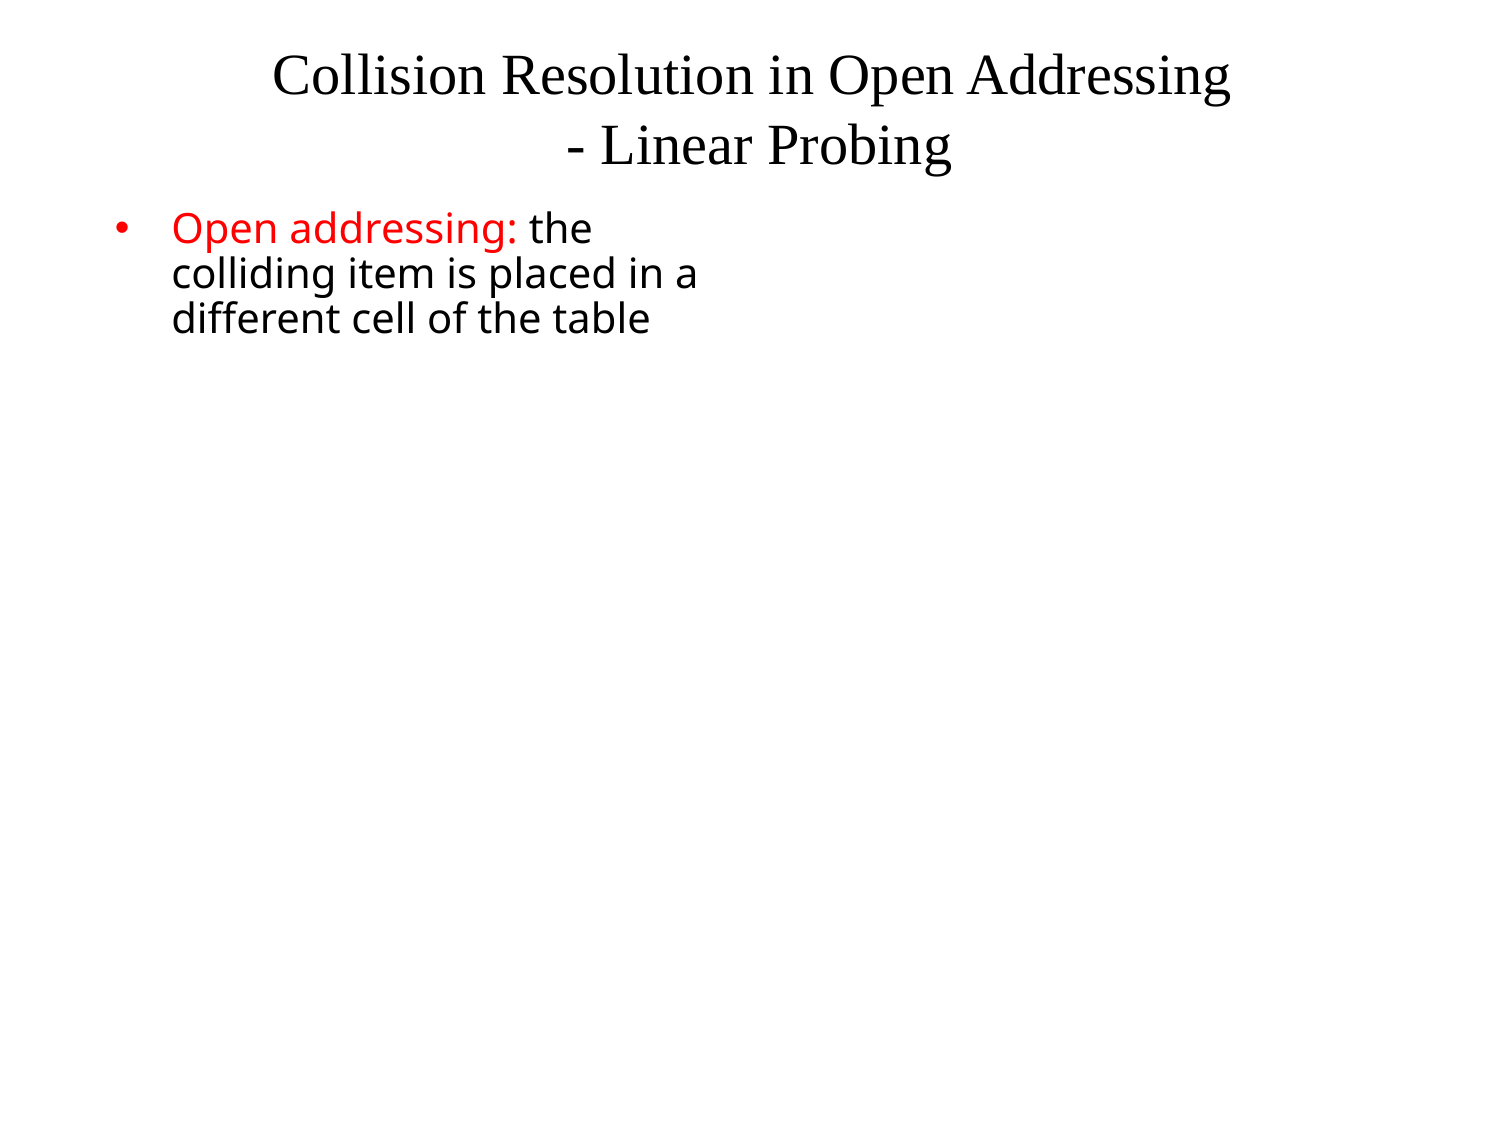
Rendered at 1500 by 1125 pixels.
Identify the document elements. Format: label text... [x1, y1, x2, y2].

list Open addressing: the colliding item is placed in a different cell of the table [99, 200, 775, 1025]
title Collision Resolution in Open Addressing - Linear Probing [52, 37, 1453, 175]
